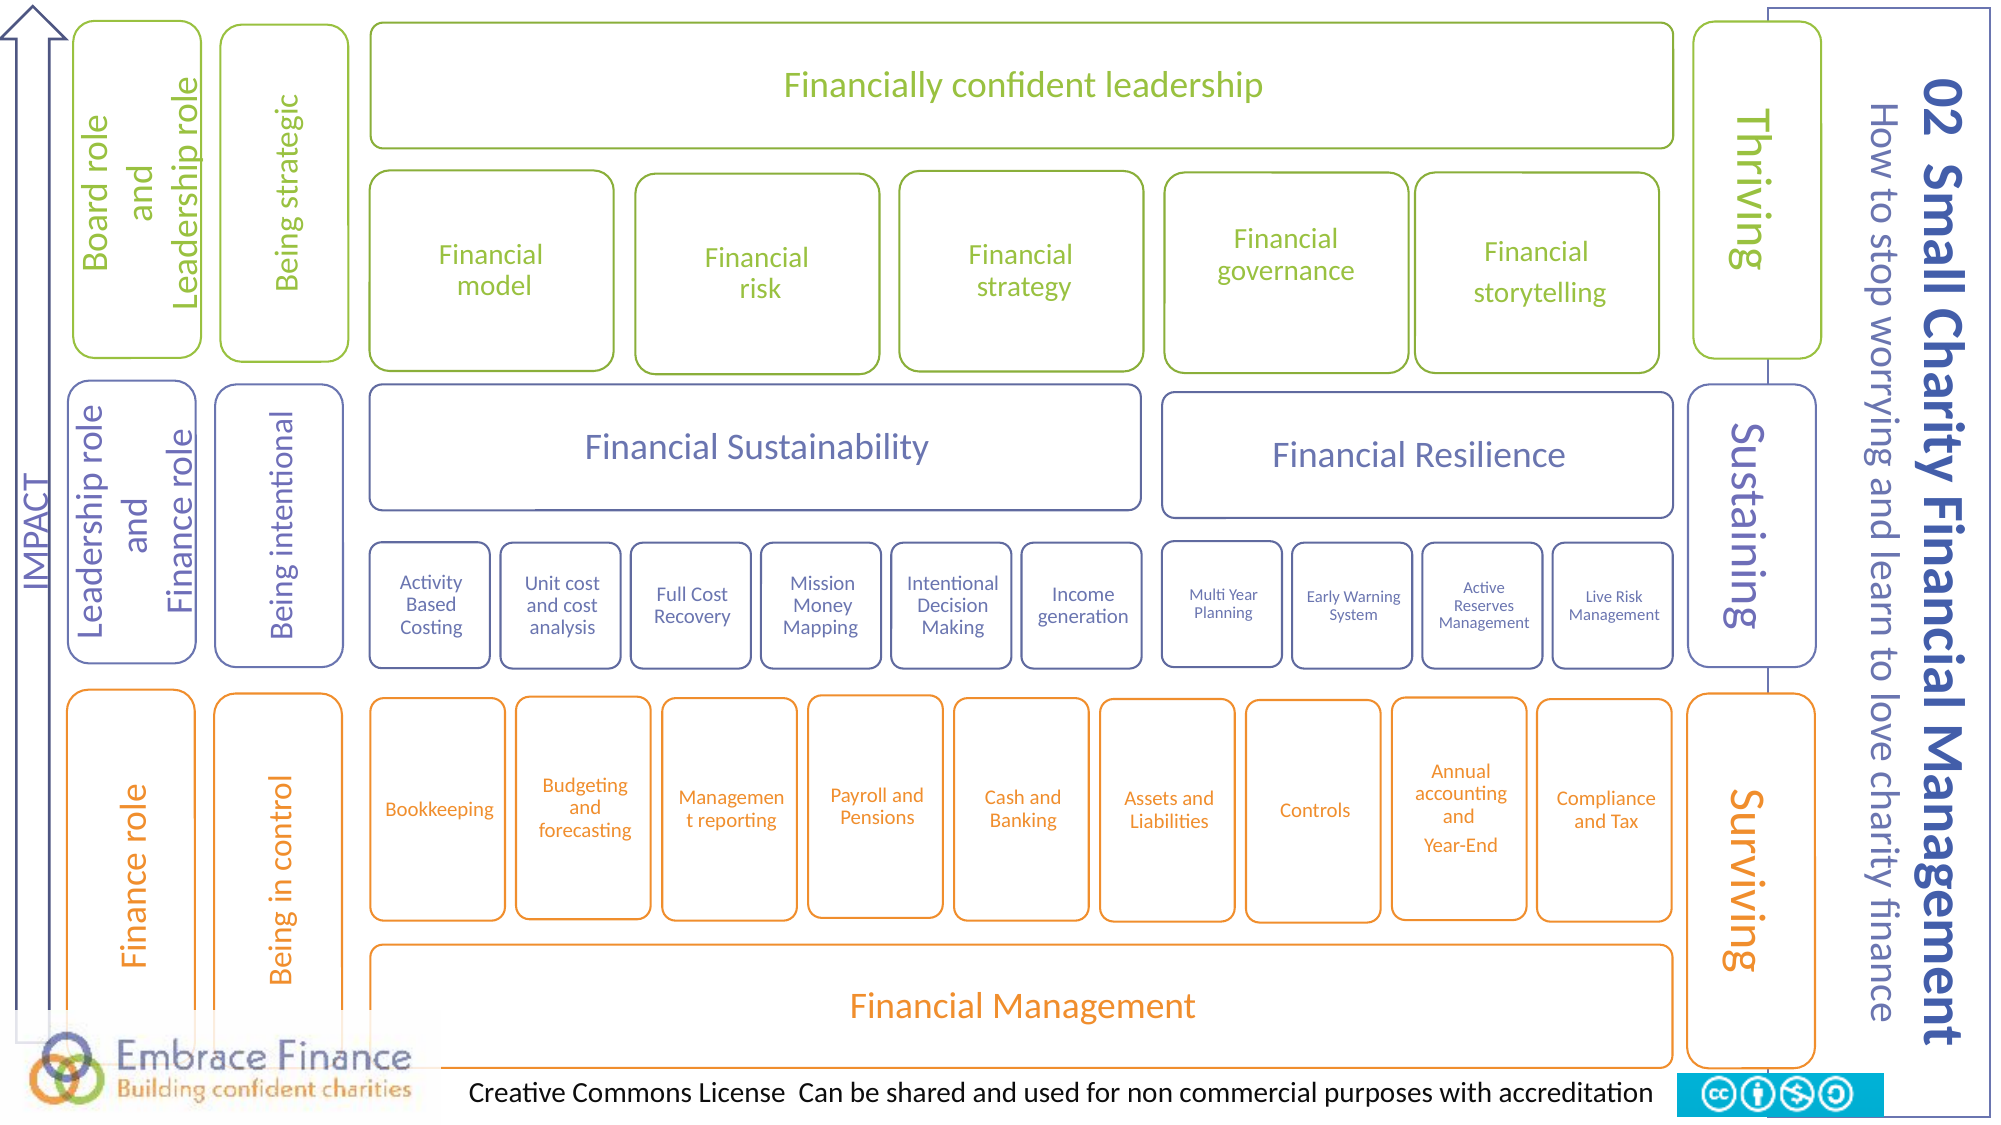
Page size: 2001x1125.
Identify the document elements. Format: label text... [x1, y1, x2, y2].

text_box IMPACT [0, 4, 69, 1010]
text_box Thriving [1692, 20, 1823, 360]
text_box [369, 22, 1674, 390]
text_box Sustaining [1686, 383, 1817, 669]
text_box Creative Commons License Can be shared and used for non commercial purposes with accreditation [453, 1066, 1701, 1116]
text_box Being strategic [219, 23, 350, 363]
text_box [369, 390, 1674, 669]
text_box Being in control [213, 692, 344, 1010]
text_box Board role and Leadership role [72, 19, 203, 360]
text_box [369, 679, 1674, 1069]
text_box Leadership role and Finance role [66, 379, 197, 665]
text_box Finance role [65, 688, 196, 1010]
text_box Being intentional [214, 383, 345, 669]
text_box Surviving [1686, 692, 1817, 1070]
picture [0, 1010, 440, 1125]
text_box 02 Small Charity Financial Management How to stop worrying and learn to love charity finance [1767, 7, 1991, 1118]
picture [1677, 1073, 1884, 1117]
